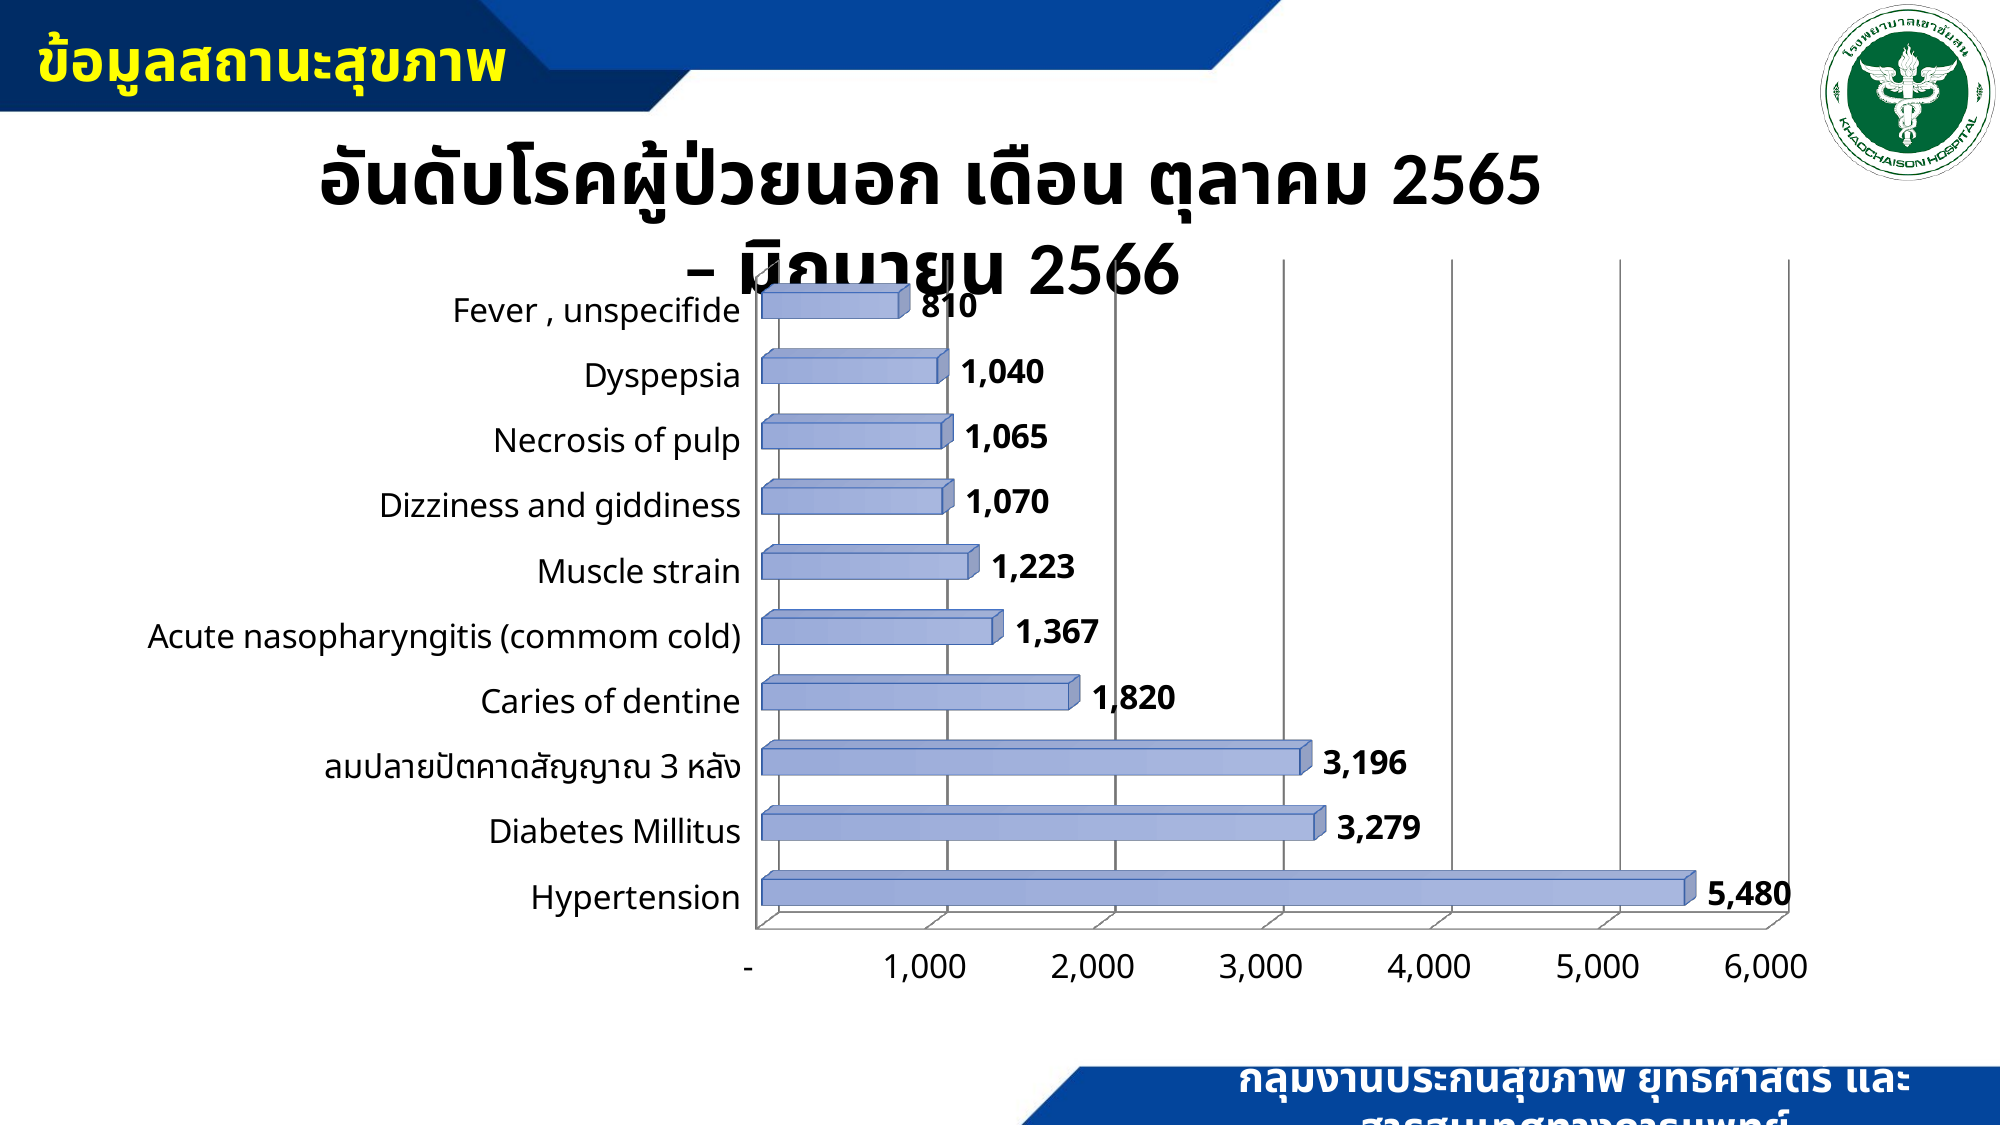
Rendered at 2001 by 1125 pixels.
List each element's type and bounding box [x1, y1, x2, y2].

picture [0, 0, 2000, 1125]
chart [107, 244, 1857, 1003]
